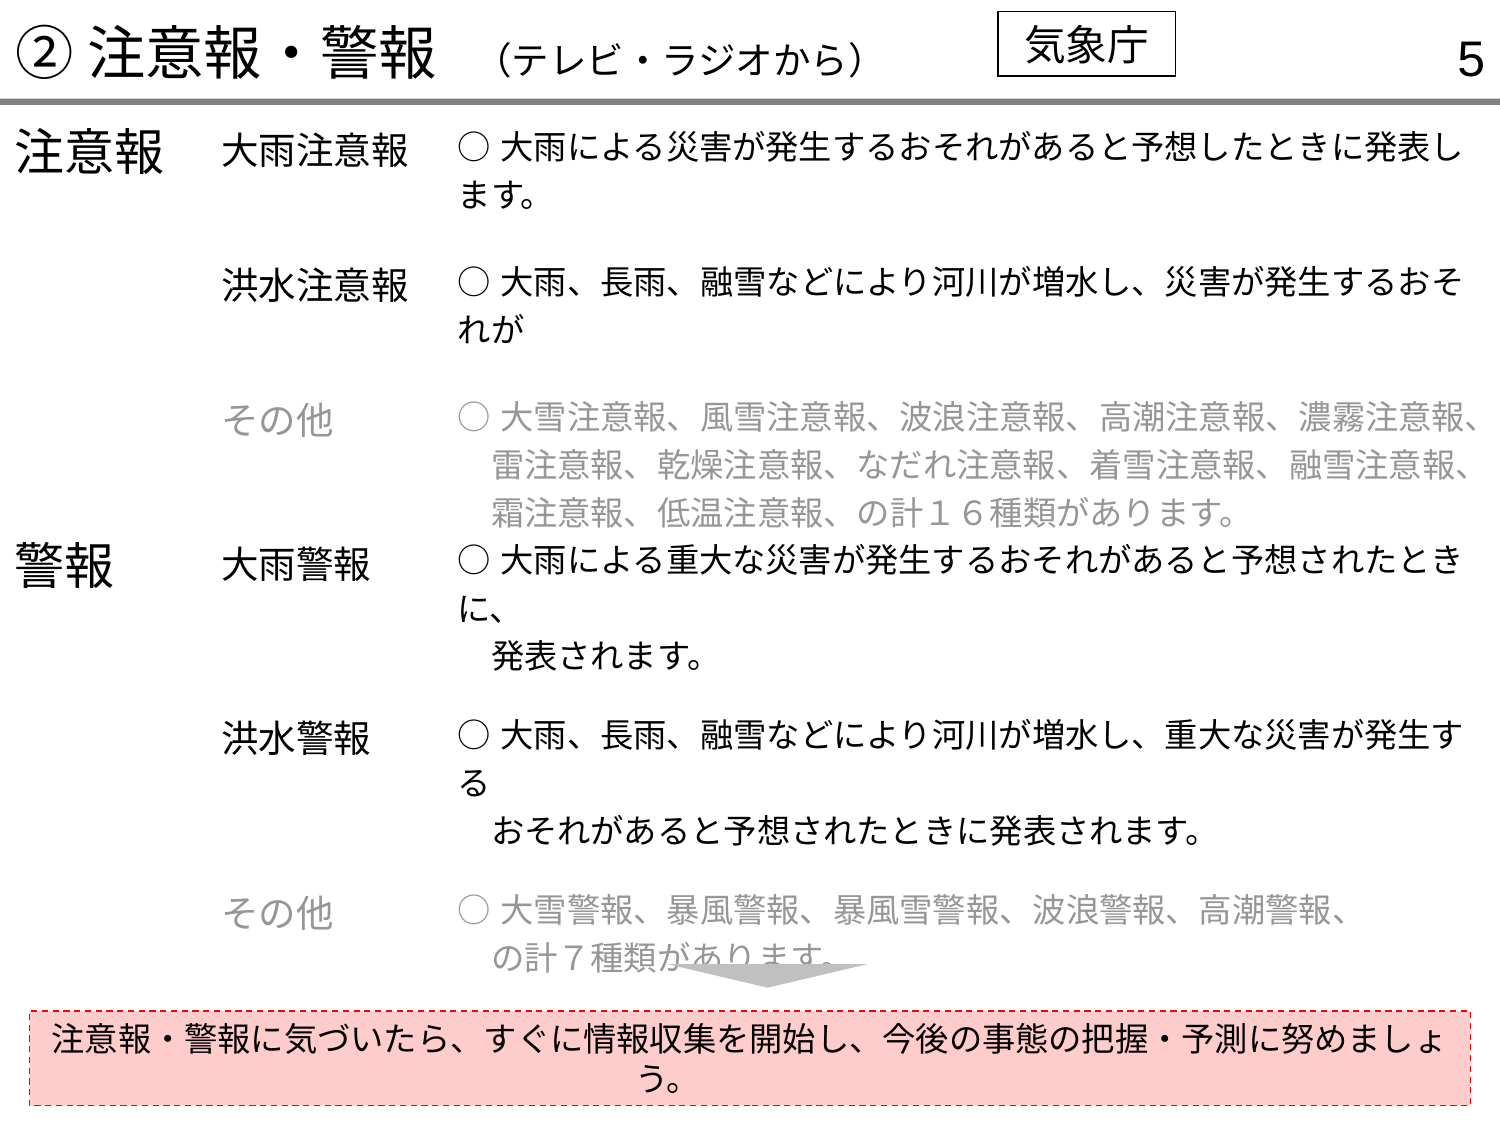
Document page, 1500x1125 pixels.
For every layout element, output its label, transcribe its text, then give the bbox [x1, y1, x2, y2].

table_header 大雨警報 [207, 527, 443, 702]
table_cell ○大雪警報、暴風警報、暴風雪警報、波浪警報、高潮警報、 の計７種類があります。 [443, 877, 1500, 972]
text_box 注意報 [0, 113, 219, 189]
text_box [667, 964, 868, 988]
table_header ○大雨による災害が発生するおそれがあると予想したときに発表します。 [443, 114, 1500, 248]
table_cell ○大雨、長雨、融雪などにより河川が増水し、災害が発生するおそれが [443, 248, 1500, 383]
table_cell その他 [207, 877, 443, 972]
table_cell 洪水警報 [207, 702, 443, 877]
text_box 警報 [0, 527, 207, 602]
table_header 大雨注意報 [207, 114, 443, 248]
text_box 気象庁 [998, 11, 1176, 77]
table_cell 洪水注意報 [207, 248, 443, 383]
text_box 注意報・警報に気づいたら、すぐに情報収集を開始し、今後の事態の把握・予測に努めましょう。 [29, 1011, 1471, 1106]
table_cell ○大雨、長雨、融雪などにより河川が増水し、重大な災害が発生する おそれがあると予想されたときに発表されます。 [443, 702, 1500, 877]
table_header ○大雨による重大な災害が発生するおそれがあると予想されたときに、 発表されます。 [443, 527, 1500, 702]
table_cell その他 [207, 383, 443, 518]
title ②注意報・警報 （テレビ・ラジオから） [0, 0, 1500, 102]
table_cell ○大雪注意報、風雪注意報、波浪注意報、高潮注意報、濃霧注意報、 雷注意報、乾燥注意報、なだれ注意報、着雪注意報、融雪注意報、 霜注意報、低温注意報、の計１６種類があります。 [443, 383, 1500, 518]
